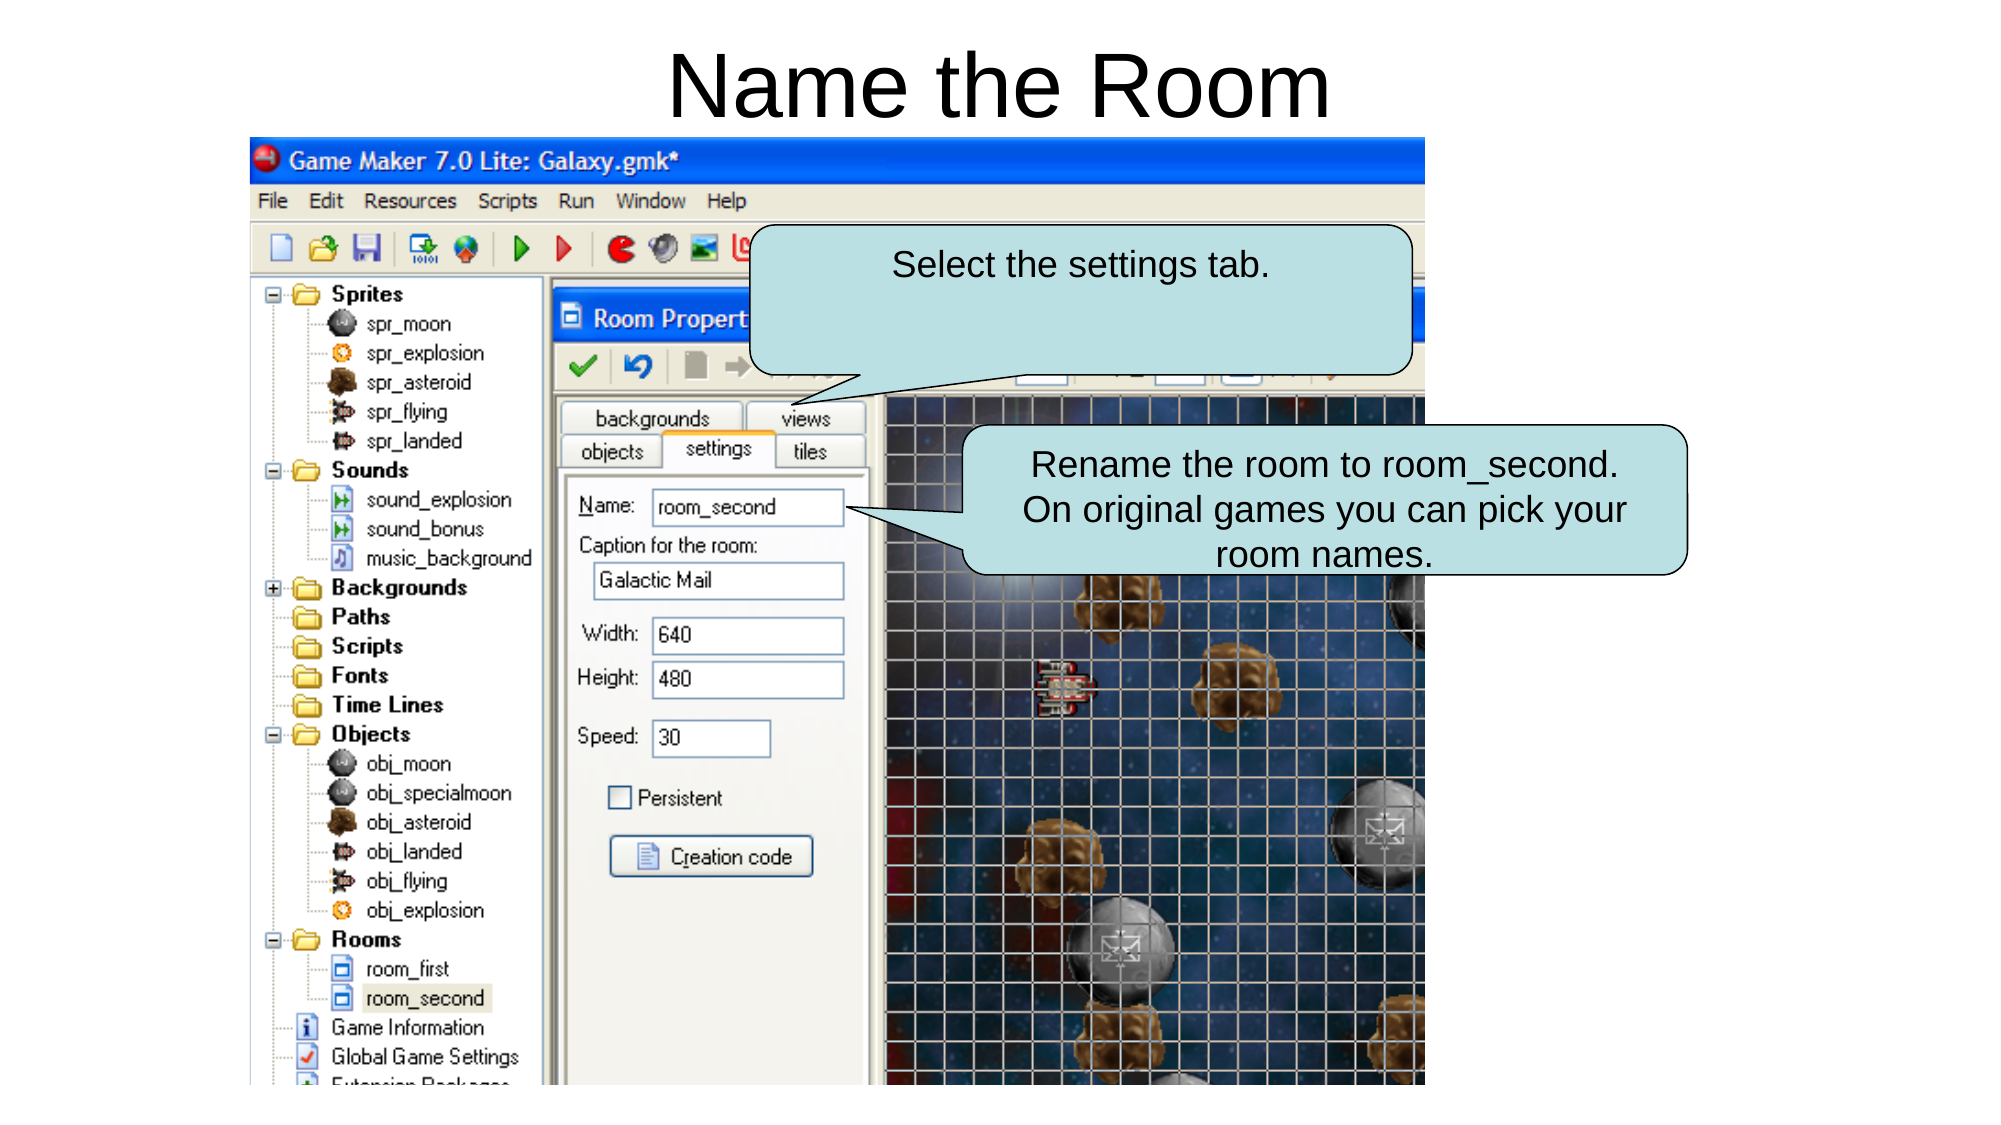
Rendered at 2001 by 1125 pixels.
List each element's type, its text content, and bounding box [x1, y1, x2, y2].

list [249, 137, 1426, 1086]
text_box Rename the room to room_second. On original games you can pick your room names. [1429, 424, 1688, 575]
title Name the Room [324, 0, 1675, 175]
